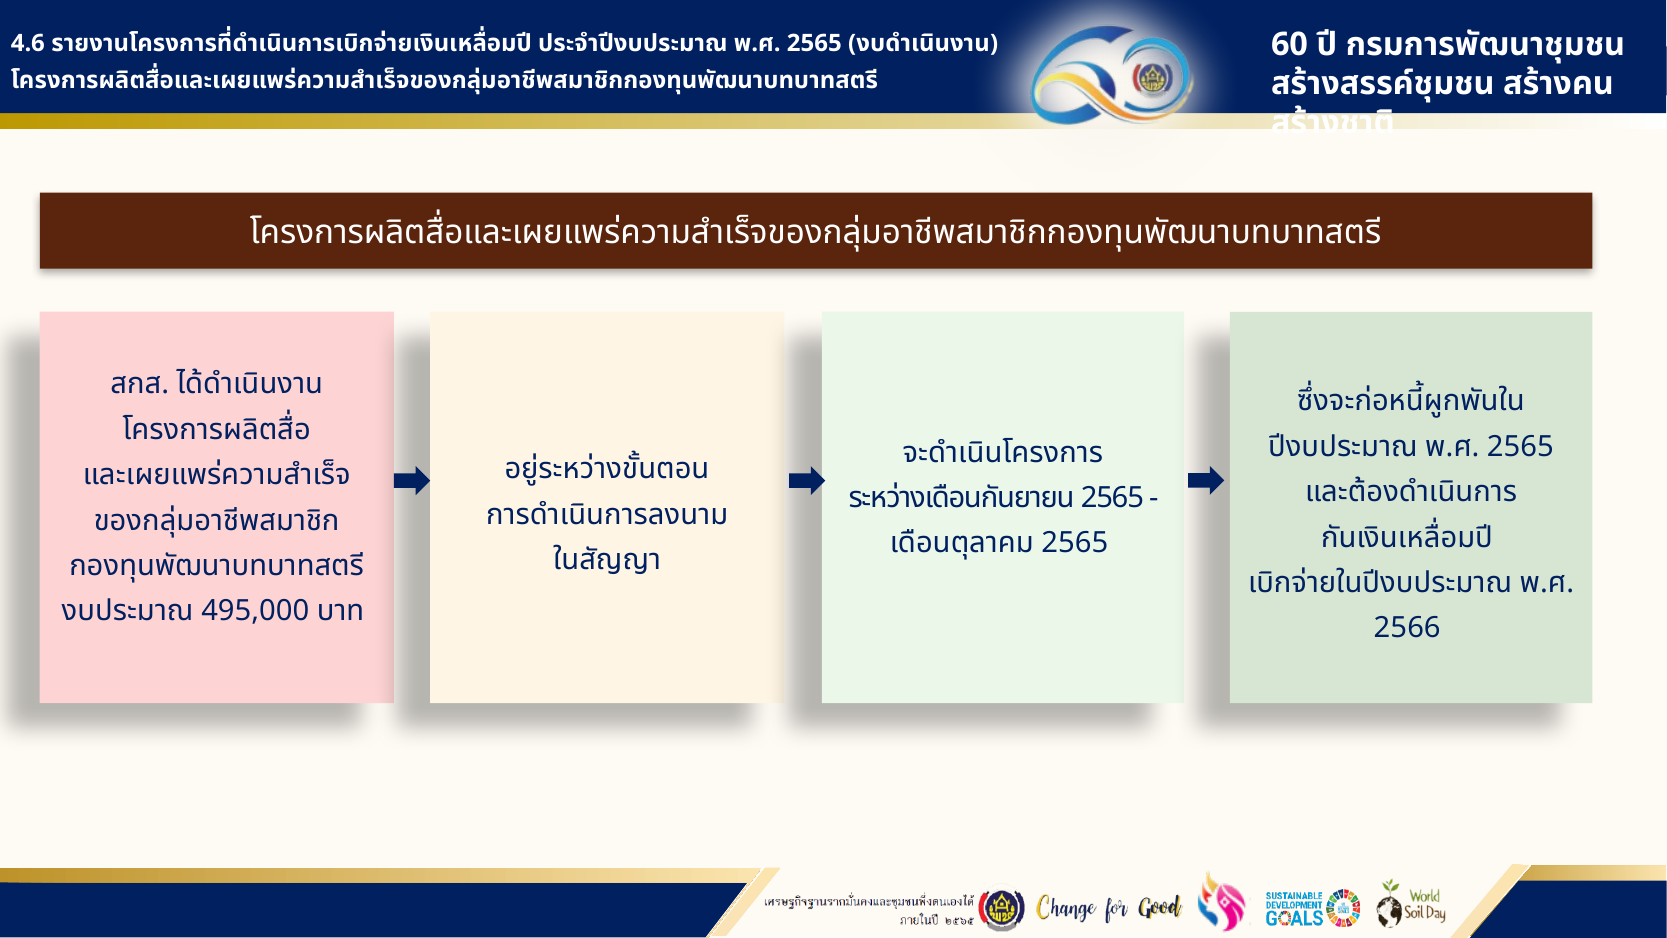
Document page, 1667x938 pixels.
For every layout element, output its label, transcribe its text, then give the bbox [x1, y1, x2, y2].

text_box [788, 463, 827, 498]
text_box จะดำเนินโครงการ ระหว่างเดือนกันยายน 2565 - เดือนตุลาคม 2565 [821, 311, 1185, 704]
text_box ซึ่งจะก่อหนี้ผูกพันในปีงบประมาณ พ.ศ. 2565 และต้องดำเนินการ กันเงินเหลื่อมปี เบิกจ่ายในปีงบประมาณ พ.ศ. 2566 [1229, 311, 1593, 704]
text_box [392, 463, 432, 498]
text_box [0, 0, 1667, 225]
text_box [1187, 463, 1226, 498]
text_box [0, 862, 1667, 938]
text_box อยู่ระหว่างขั้นตอน การดำเนินการลงนาม ในสัญญา [429, 311, 785, 704]
text_box โครงการผลิตสื่อและเผยแพร่ความสำเร็จของกลุ่มอาชีพสมาชิกกองทุนพัฒนาบทบาทสตรี [39, 225, 1593, 270]
text_box สกส. ได้ดำเนินงาน โครงการผลิตสื่อ และเผยแพร่ความสำเร็จ ของกลุ่มอาชีพสมาชิกกองทุนพัฒนาบทบาทสตรี งบประมาณ 495,000 บาท [39, 311, 395, 704]
